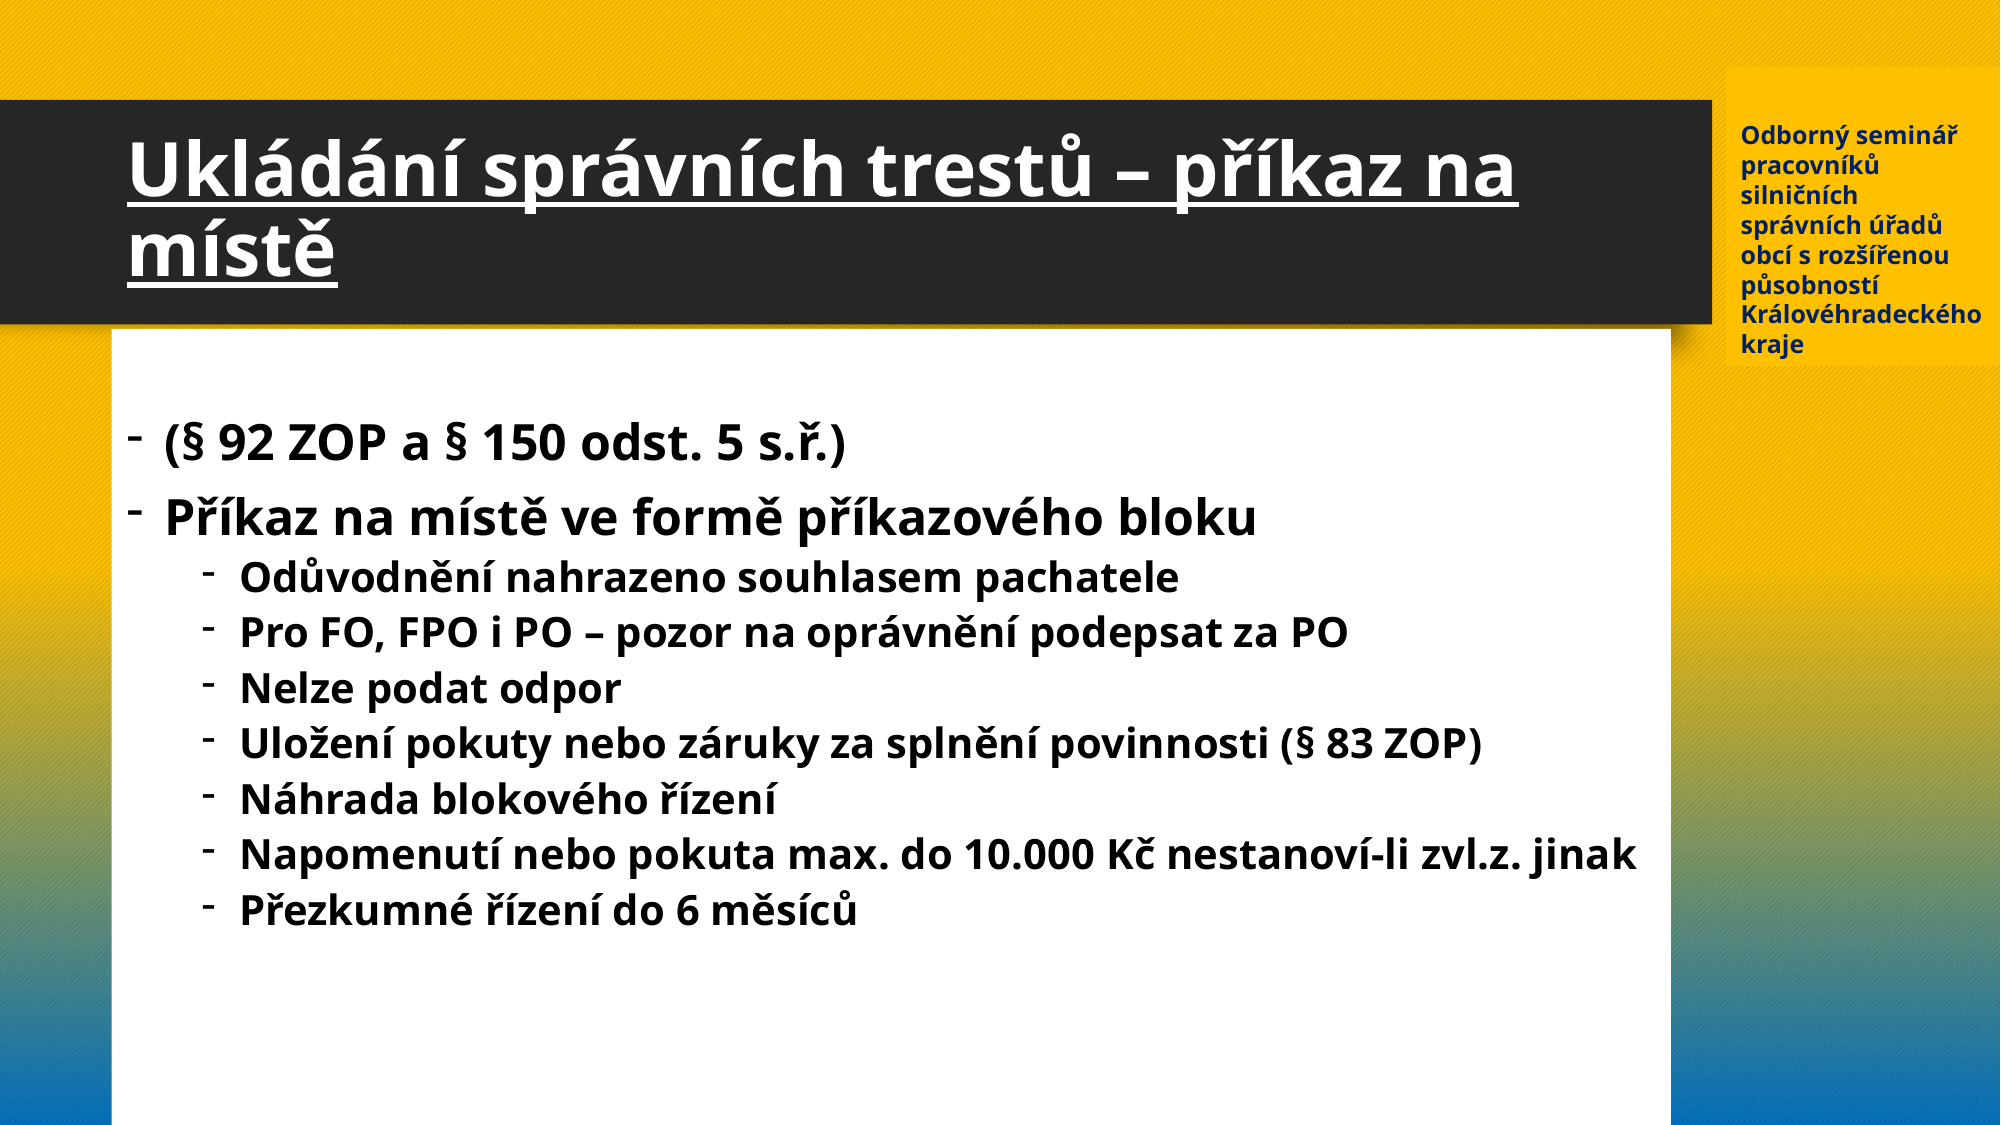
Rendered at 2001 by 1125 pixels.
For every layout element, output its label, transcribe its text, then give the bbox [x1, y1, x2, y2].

title Ukládání správních trestů – příkaz na místě [111, 123, 1689, 301]
text_box Odborný seminář pracovníků silničních správních úřadů obcí s rozšířenou působností Královéhradeckého kraje [1725, 67, 2000, 367]
picture [0, 325, 1713, 376]
list (§ 92 ZOP a § 150 odst. 5 s.ř.) Příkaz na místě ve formě příkazového bloku Odůvodnění nahrazeno souhlasem pachatele Pro FO, FPO i PO – pozor na oprávnění podepsat za PO Nelze podat odpor Uložení pokuty nebo záruky za splnění povinnosti (§ 83 ZOP) Náhrada blokového řízení Napomenutí nebo pokuta max. do 10.000 Kč nestanoví-li zvl.z. jinak Přezkumné řízení do 6 měsíců [111, 328, 1671, 1125]
